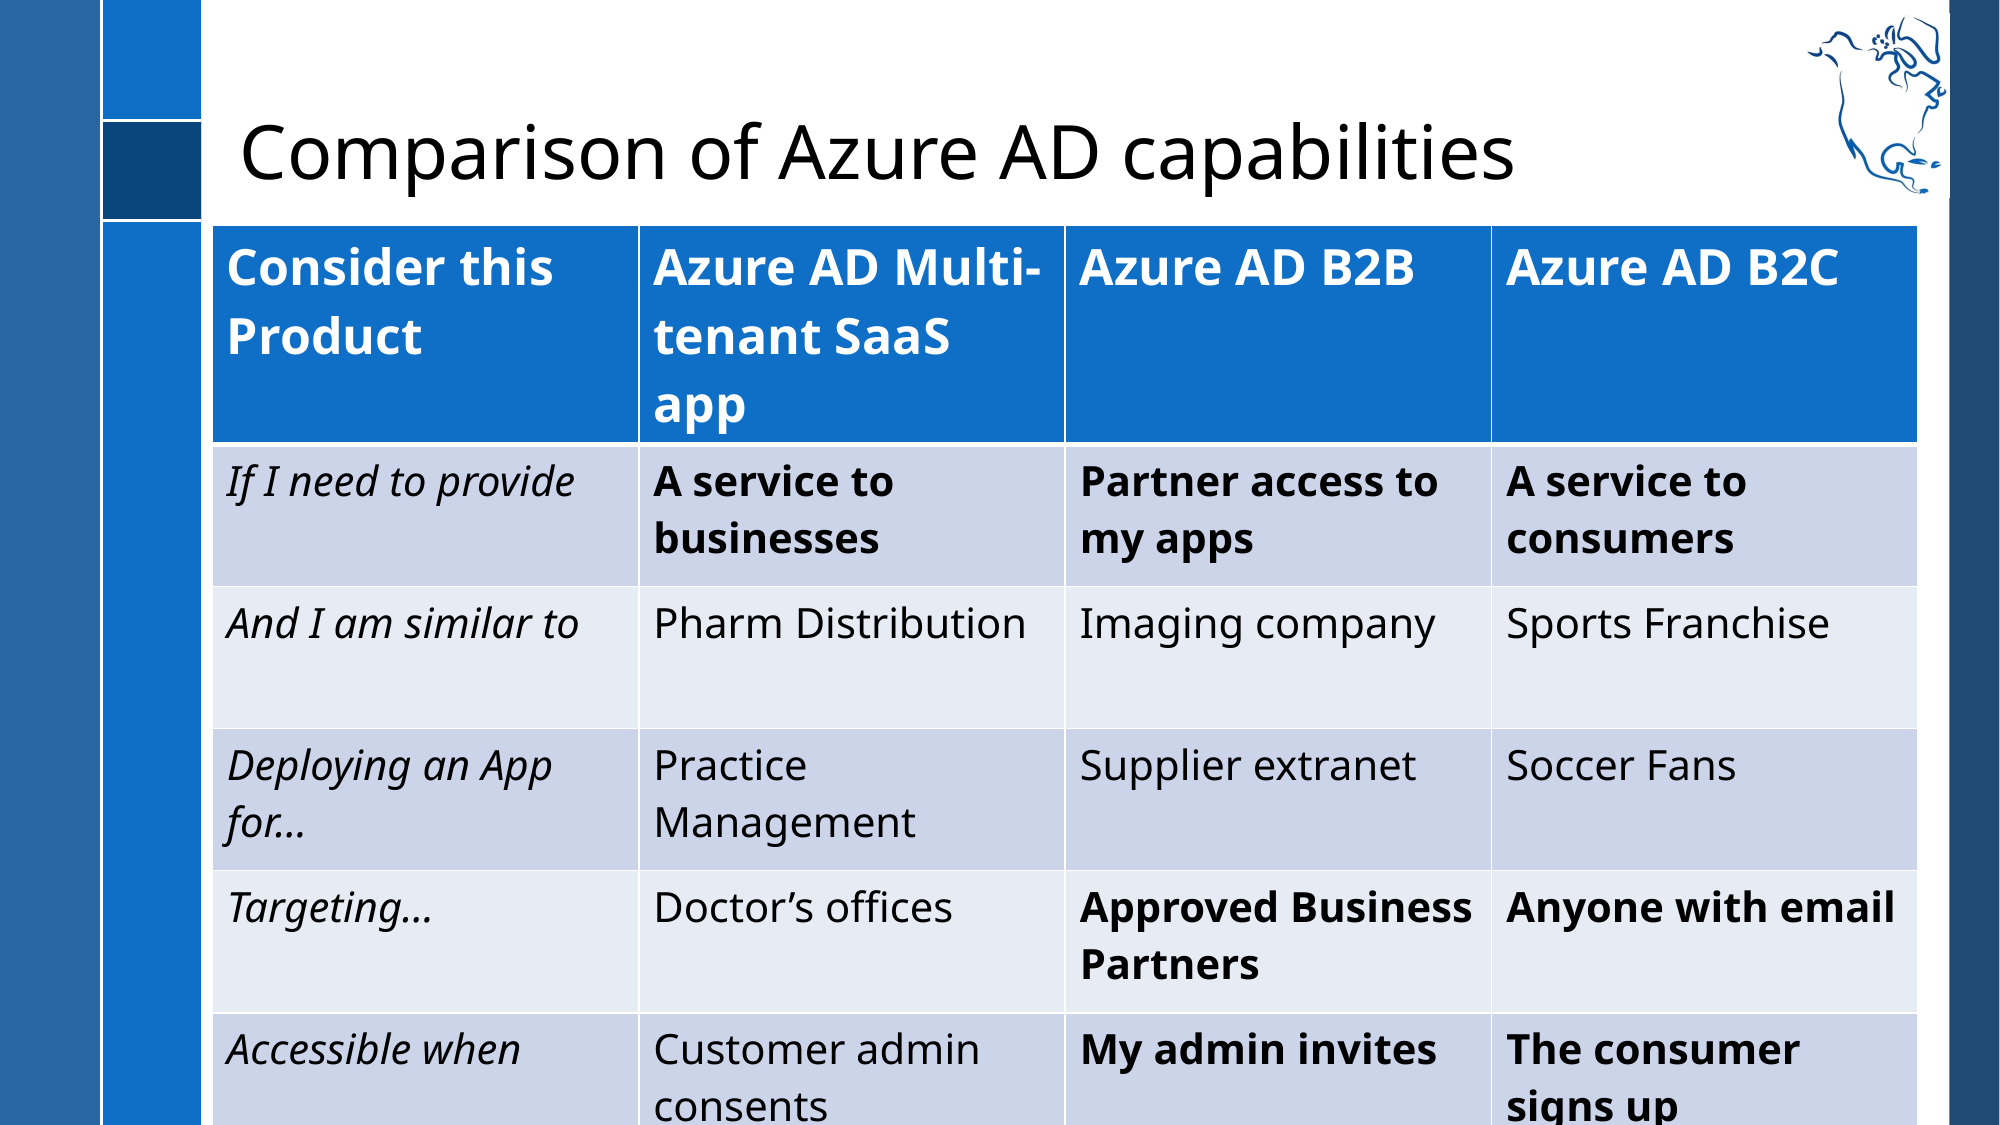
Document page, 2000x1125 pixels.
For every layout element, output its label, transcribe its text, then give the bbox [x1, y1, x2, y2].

table_cell Customer admin consents [640, 1014, 1064, 1125]
table_cell Anyone with email [1492, 871, 1917, 1012]
table_header Azure AD Multi-tenant SaaS app [640, 226, 1064, 442]
table_cell Soccer Fans [1492, 729, 1917, 870]
table_cell If I need to provide [213, 447, 638, 586]
picture [1830, 13, 1950, 198]
table_cell The consumer signs up [1492, 1014, 1917, 1125]
table_cell Doctor’s offices [640, 871, 1064, 1012]
title Comparison of Azure AD capabilities [224, 0, 1830, 204]
table_cell Pharm Distribution [640, 587, 1064, 728]
table_cell A service to consumers [1492, 447, 1917, 586]
table_cell Imaging company [1066, 587, 1491, 728]
table_cell Supplier extranet [1066, 729, 1491, 870]
table_header Consider this Product [213, 226, 638, 442]
table_cell A service to businesses [640, 447, 1064, 586]
table_cell Accessible when [213, 1014, 638, 1125]
table_cell Practice Management [640, 729, 1064, 870]
table_cell Approved Business Partners [1066, 871, 1491, 1012]
table_cell Partner access to my apps [1066, 447, 1491, 586]
table_cell My admin invites [1066, 1014, 1491, 1125]
table_cell Sports Franchise [1492, 587, 1917, 728]
table_header Azure AD B2C [1492, 226, 1917, 442]
table_cell Targeting… [213, 871, 638, 1012]
table_cell And I am similar to [213, 587, 638, 728]
table_header Azure AD B2B [1066, 226, 1491, 442]
table_cell Deploying an App for… [213, 729, 638, 870]
